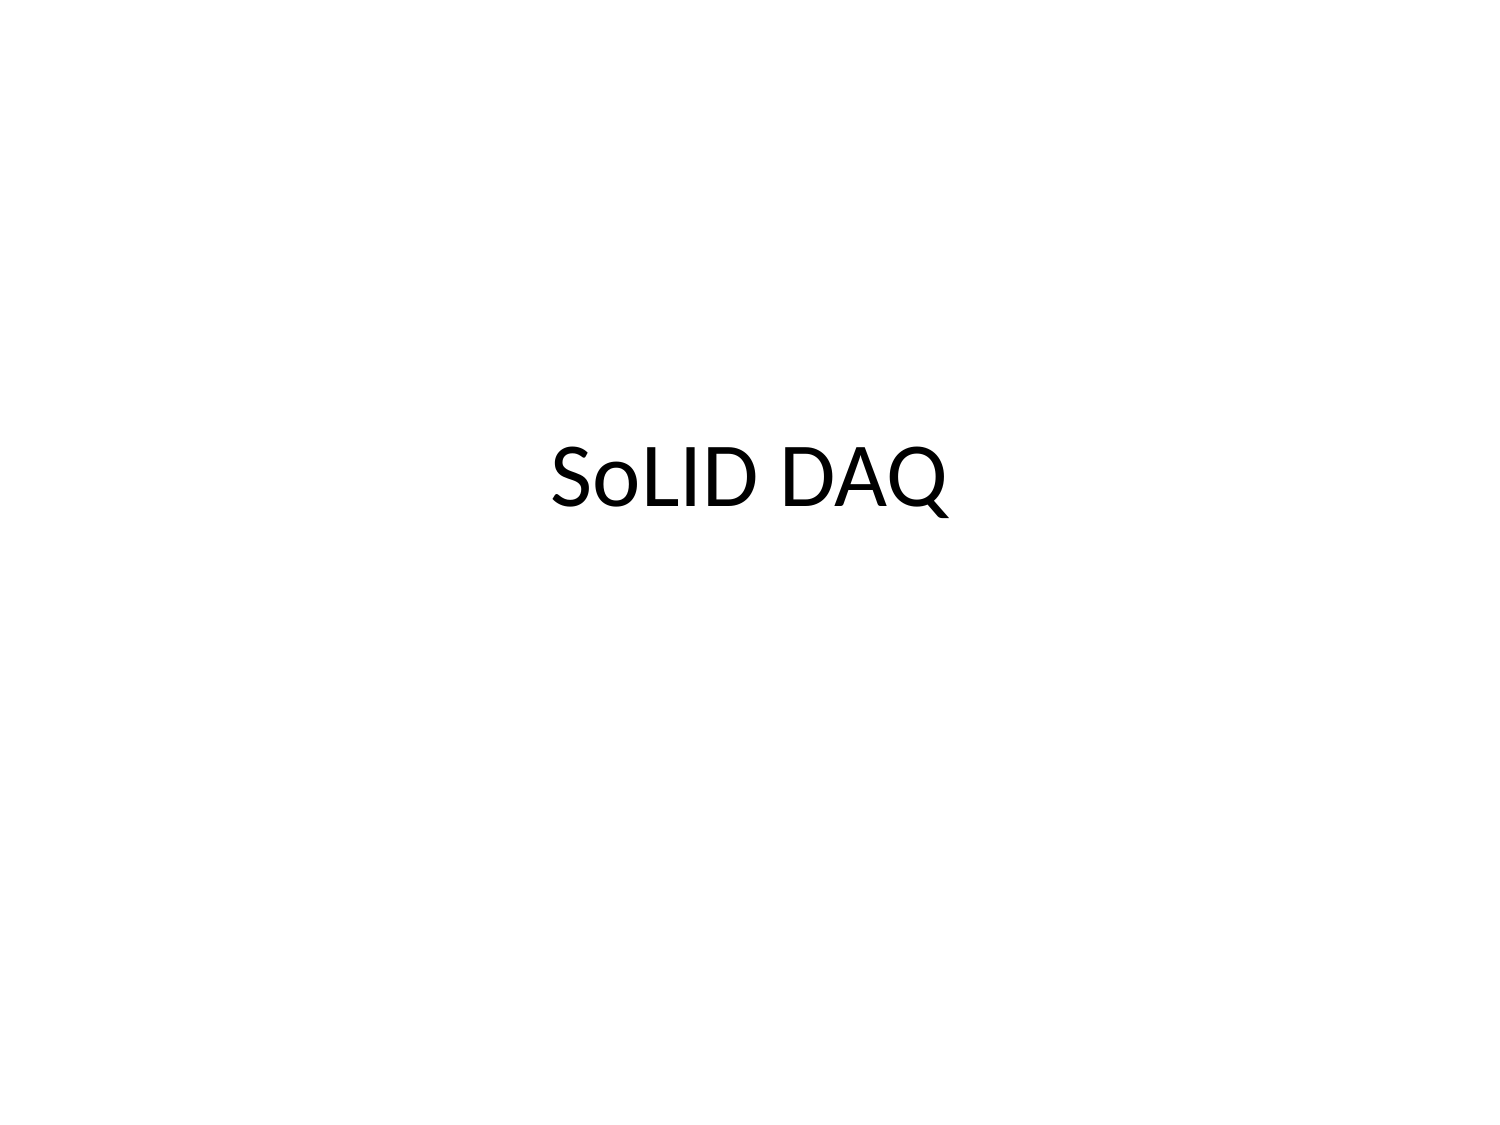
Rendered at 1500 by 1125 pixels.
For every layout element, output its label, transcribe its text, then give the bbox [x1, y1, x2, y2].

title SoLID DAQ [112, 349, 1388, 591]
